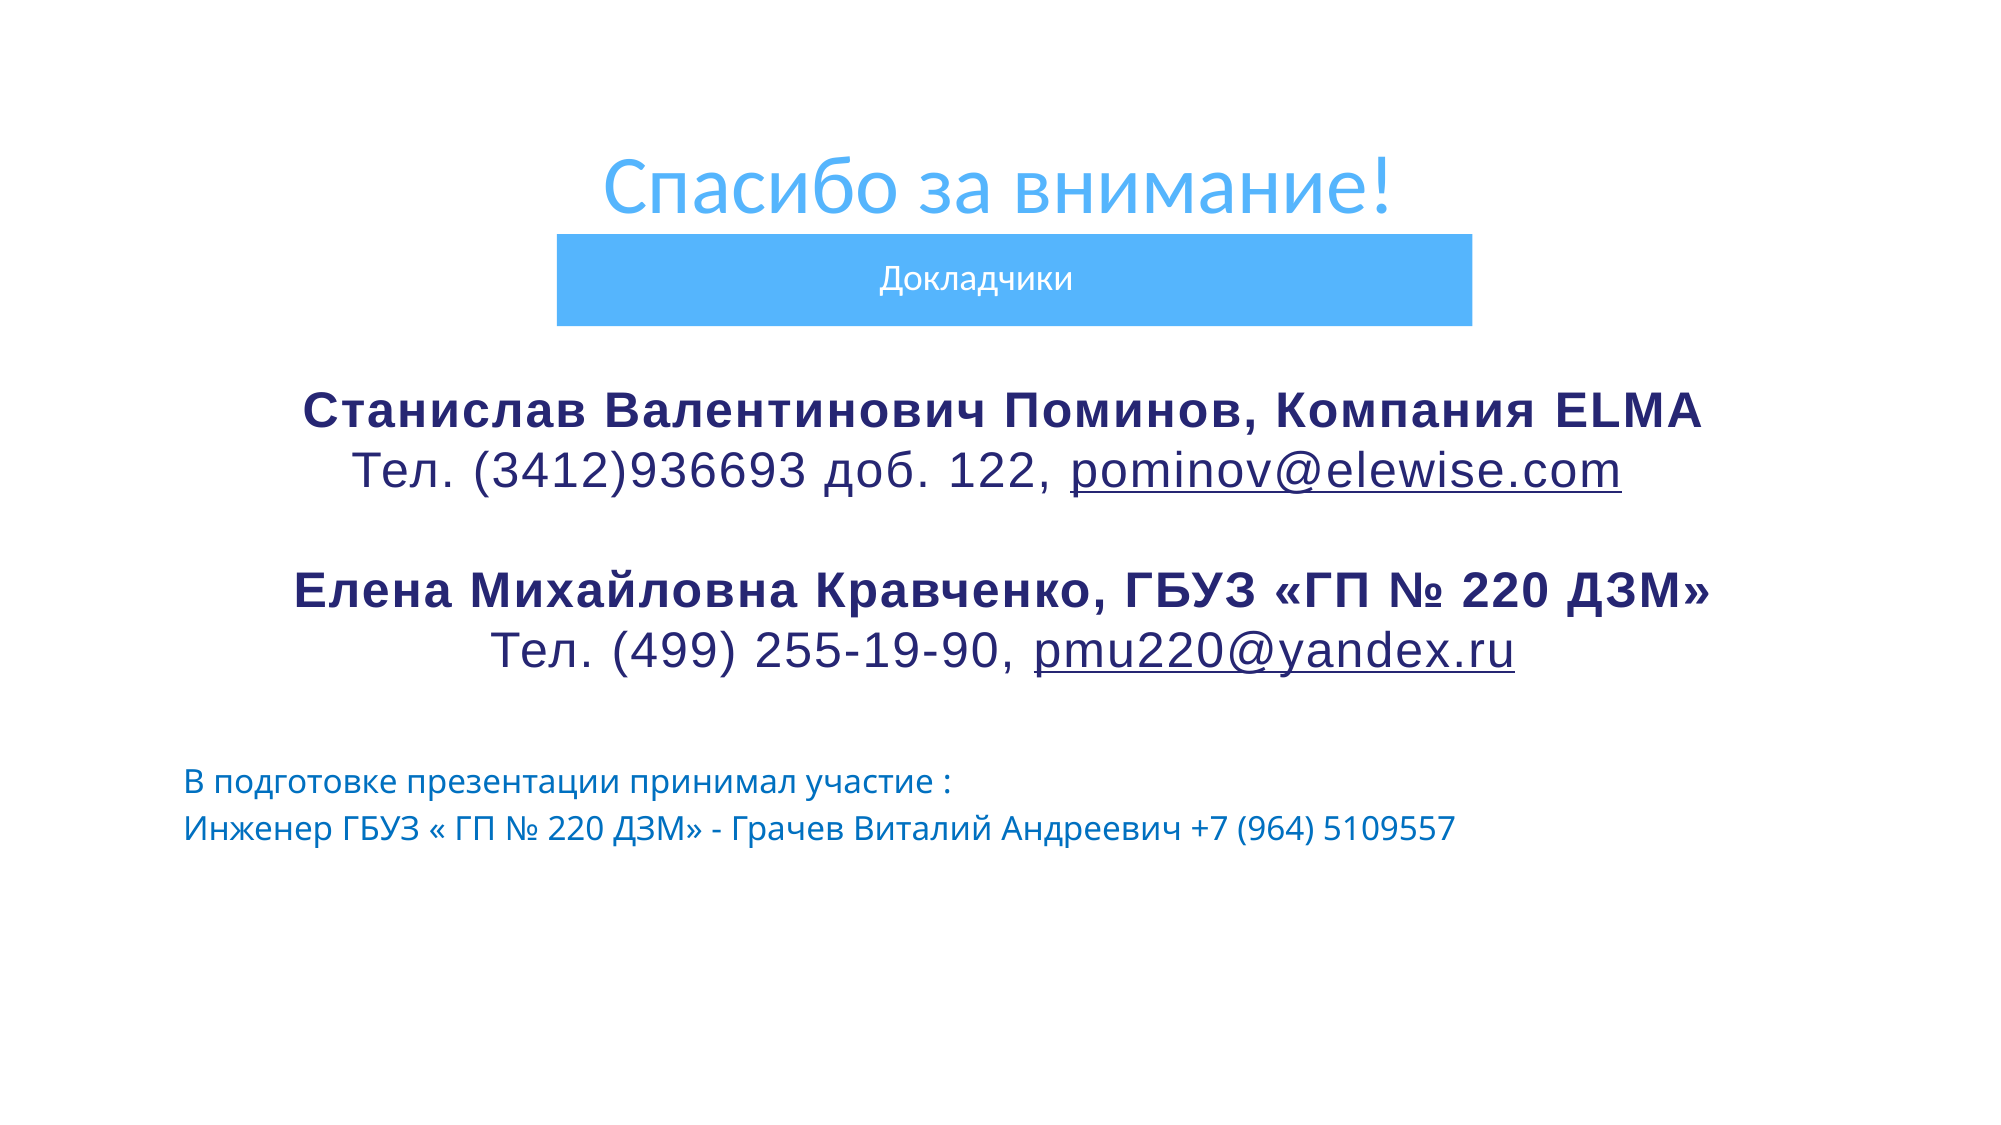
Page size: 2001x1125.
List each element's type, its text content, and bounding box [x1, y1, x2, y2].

text_box Докладчики [267, 275, 1686, 306]
text_box Станислав Валентинович Поминов, Компания ELMA Тел. (3412)936693 доб. 122, pominov@elewise.com Елена Михайловна Кравченко, ГБУЗ «ГП № 220 ДЗМ» Тел. (499) 255-19-90, pmu220@yandex.ru [31, 370, 1974, 686]
text_box Спасибо за внимание! [249, 85, 1750, 275]
text_box [555, 306, 1474, 328]
text_box В подготовке презентации принимал участие : Инженер ГБУЗ « ГП № 220 ДЗМ» - Грачев Виталий Андреевич +7 (964) 5109557 [149, 752, 1886, 855]
